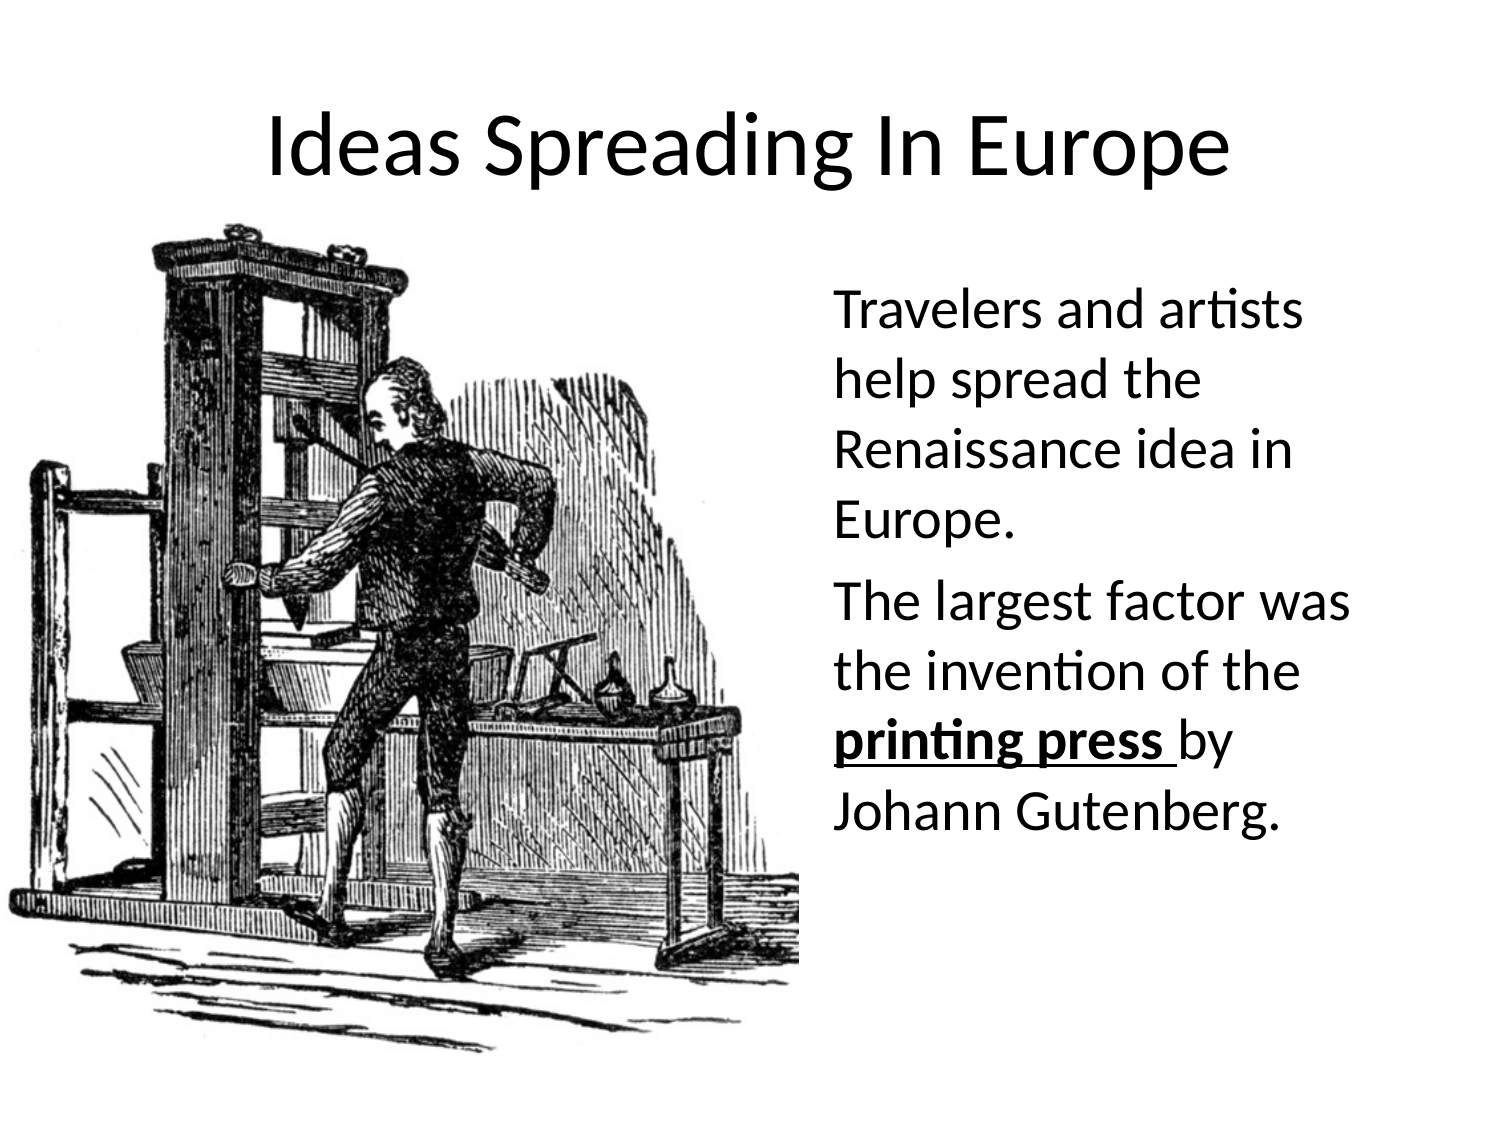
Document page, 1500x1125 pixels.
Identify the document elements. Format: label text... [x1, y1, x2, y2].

title Ideas Spreading In Europe [75, 45, 1425, 233]
picture [1, 212, 799, 1063]
list Travelers and artists help spread the Renaissance idea in Europe. The largest factor was the invention of the printing press by Johann Gutenberg. [803, 262, 1425, 1005]
